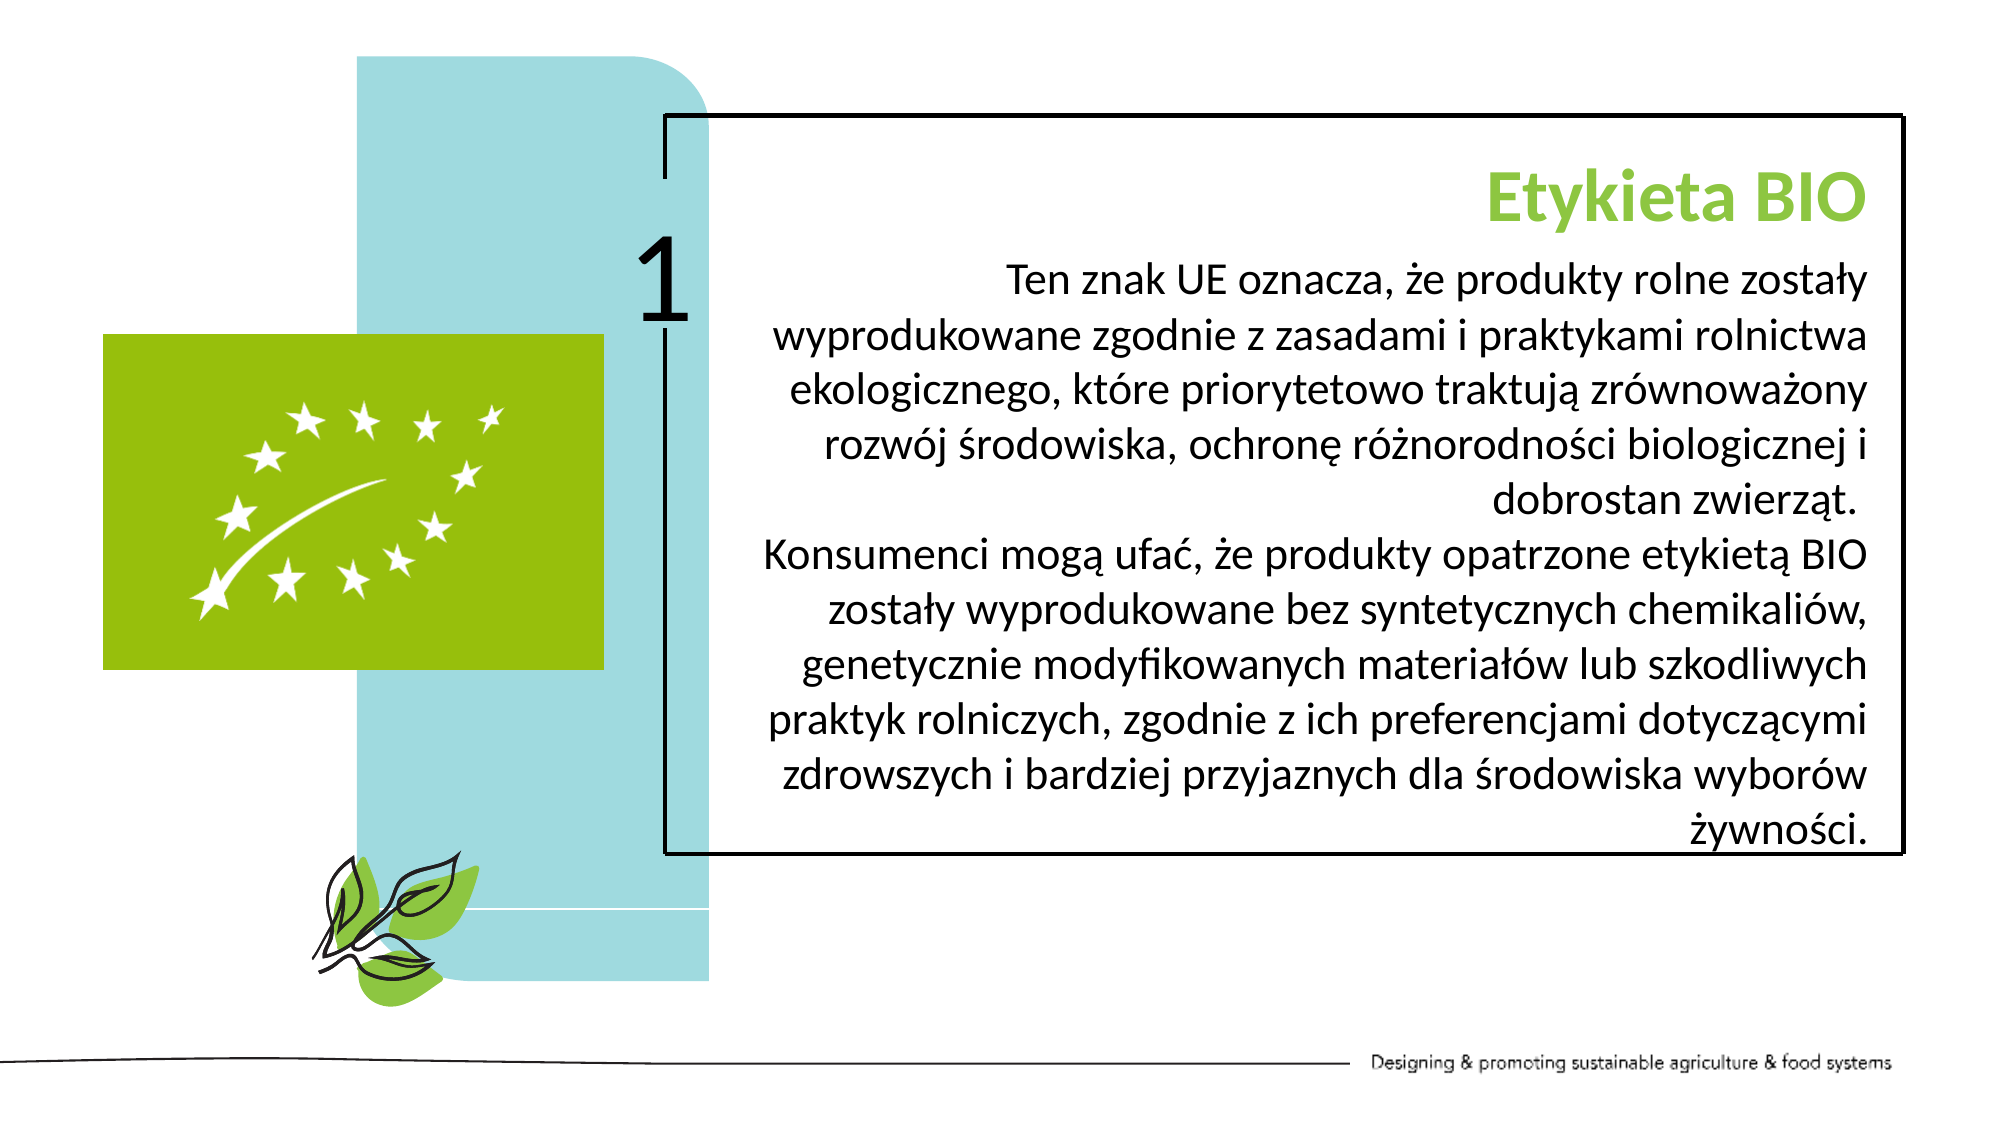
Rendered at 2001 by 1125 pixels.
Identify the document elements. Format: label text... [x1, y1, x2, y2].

picture [1332, 1045, 1914, 1088]
list Etykieta BIO [805, 138, 1883, 195]
list 1 [603, 166, 709, 324]
picture [103, 334, 604, 670]
list Ten znak UE oznacza, że produkty rolne zostały wyprodukowane zgodnie z zasadami i praktykami rolnictwa ekologicznego, które priorytetowo traktują zrównoważony rozwój środowiska, ochronę różnorodności biologicznej i dobrostan zwierząt. Konsumenci mogą ufać, że produkty opatrzone etykietą BIO zostały wyprodukowane bez syntetycznych chemikaliów, genetycznie modyfikowanych materiałów lub szkodliwych praktyk rolniczych, zgodnie z ich preferencjami dotyczącymi zdrowszych i bardziej przyjaznych dla środowiska wyborów żywności. [699, 241, 1884, 842]
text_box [320, 823, 478, 1016]
